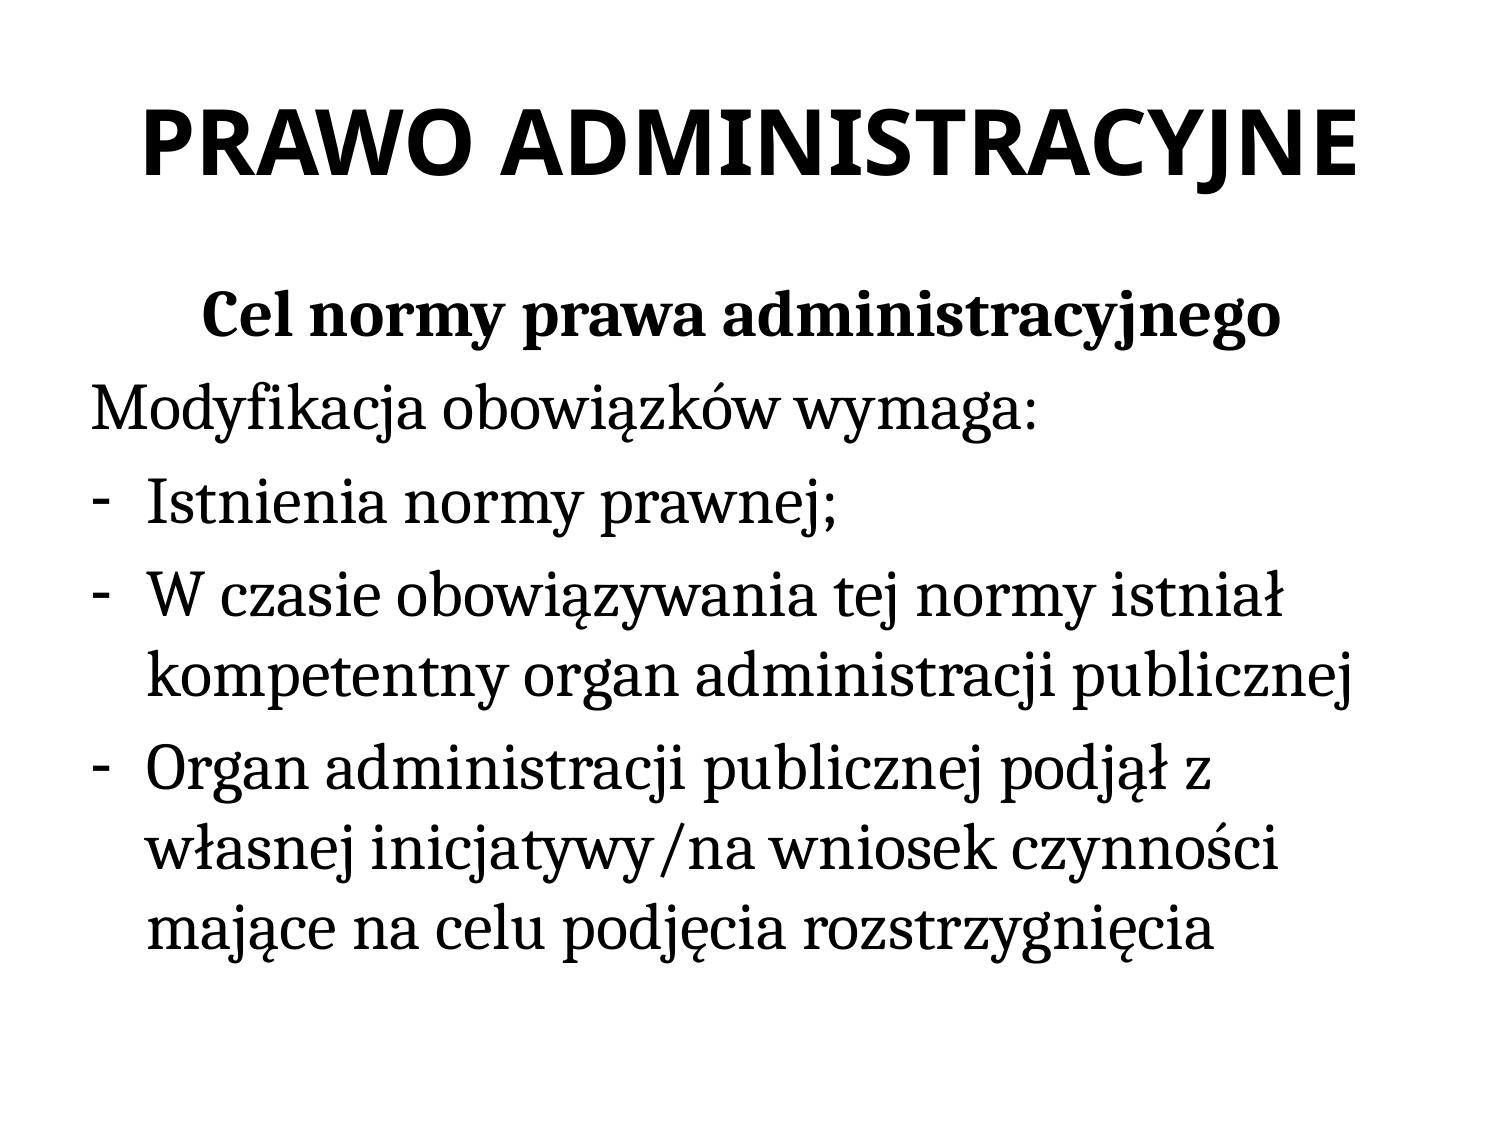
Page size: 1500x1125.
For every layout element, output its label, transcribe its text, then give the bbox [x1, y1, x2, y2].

title PRAWO ADMINISTRACYJNE [75, 45, 1425, 233]
list Cel normy prawa administracyjnego Modyfikacja obowiązków wymaga: Istnienia normy prawnej; W czasie obowiązywania tej normy istniał kompetentny organ administracji publicznej Organ administracji publicznej podjął z własnej inicjatywy/na wniosek czynności mające na celu podjęcia rozstrzygnięcia [75, 262, 1425, 1005]
